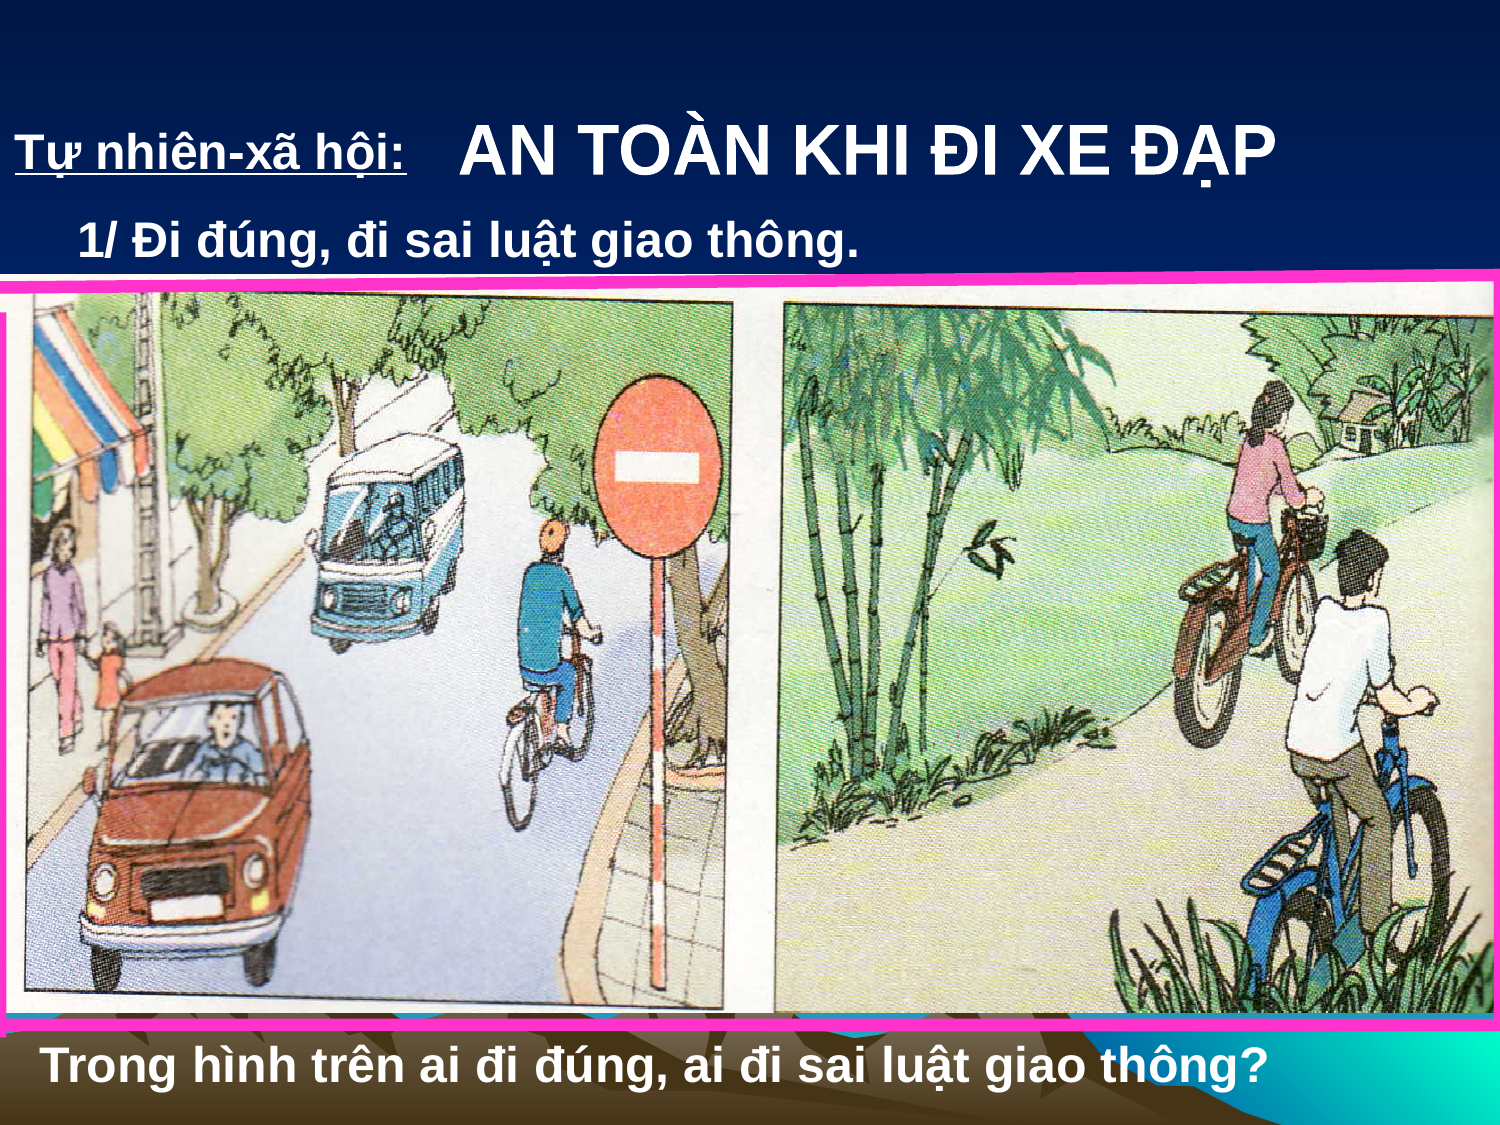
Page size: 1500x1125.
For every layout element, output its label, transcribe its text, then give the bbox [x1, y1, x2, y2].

text_box Trong hình trên ai đi đúng, ai đi sai luật giao thông? [24, 1024, 1500, 1100]
text_box 1/ Đi đúng, đi sai luật giao thông. [62, 199, 1263, 273]
picture [0, 274, 1500, 1013]
text_box Tự nhiên-xã hội: [0, 112, 425, 188]
